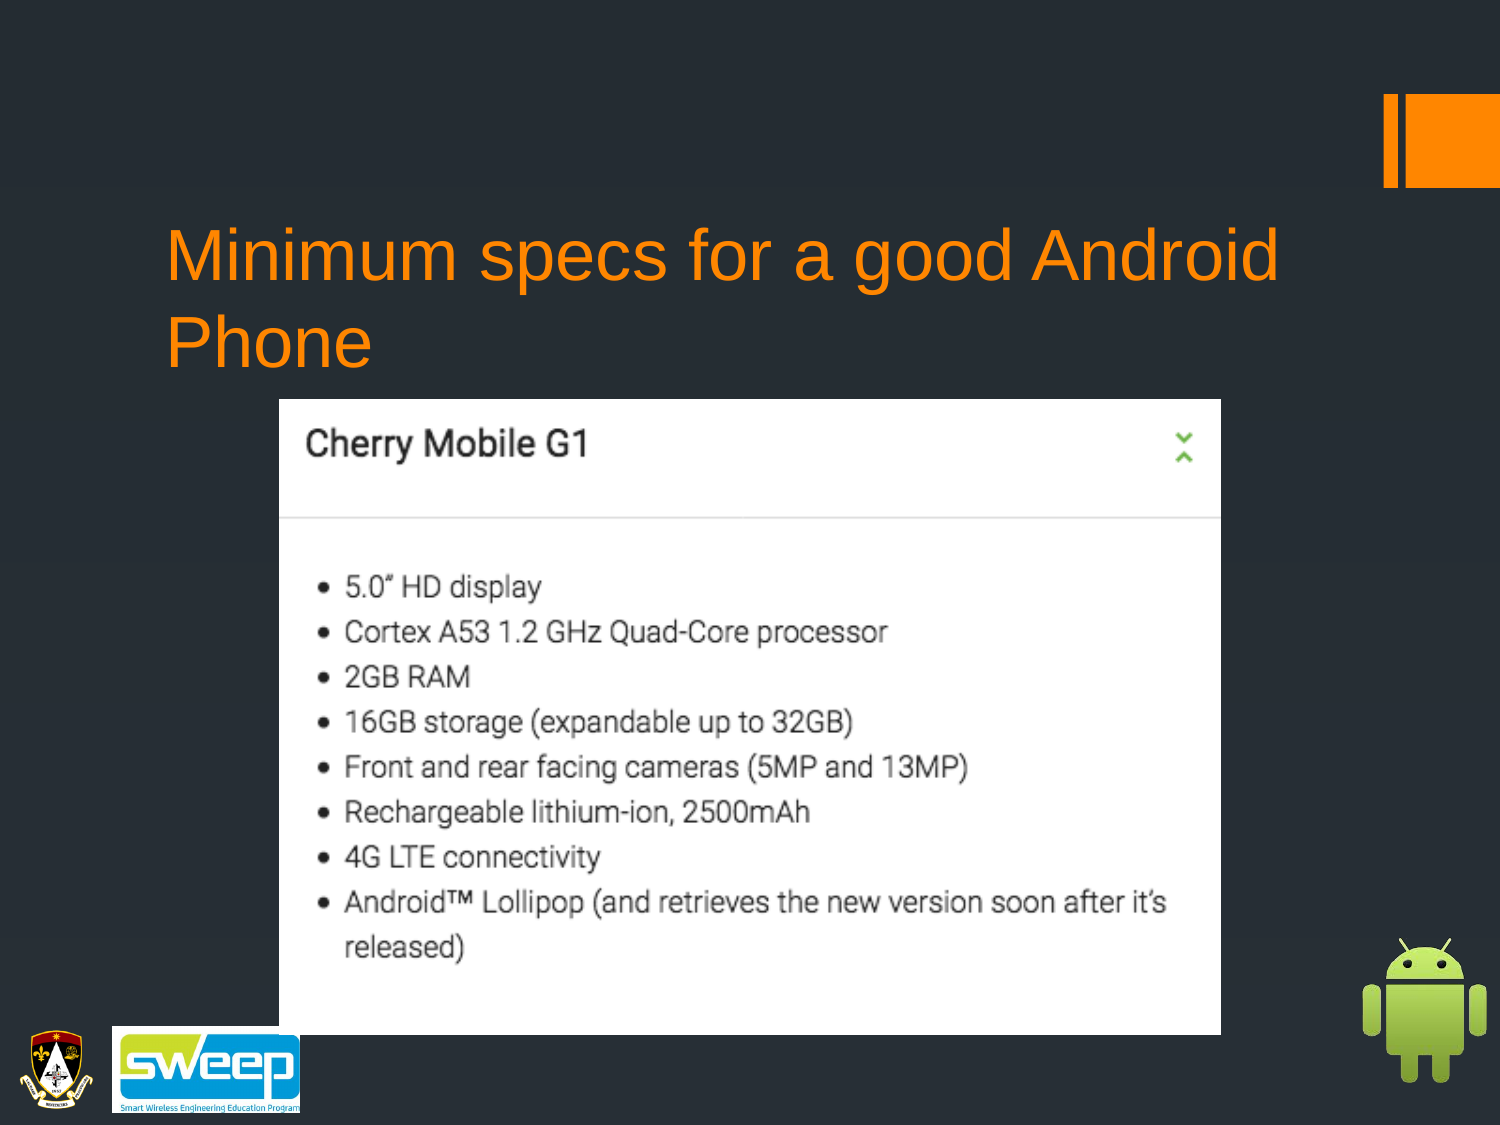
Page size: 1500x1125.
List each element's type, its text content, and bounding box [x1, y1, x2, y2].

title Minimum specs for a good Android Phone [150, 200, 1350, 390]
picture [200, 1053, 262, 1080]
picture [1361, 937, 1487, 1083]
picture [15, 1024, 98, 1113]
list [149, 399, 1351, 1036]
picture [112, 1026, 300, 1113]
